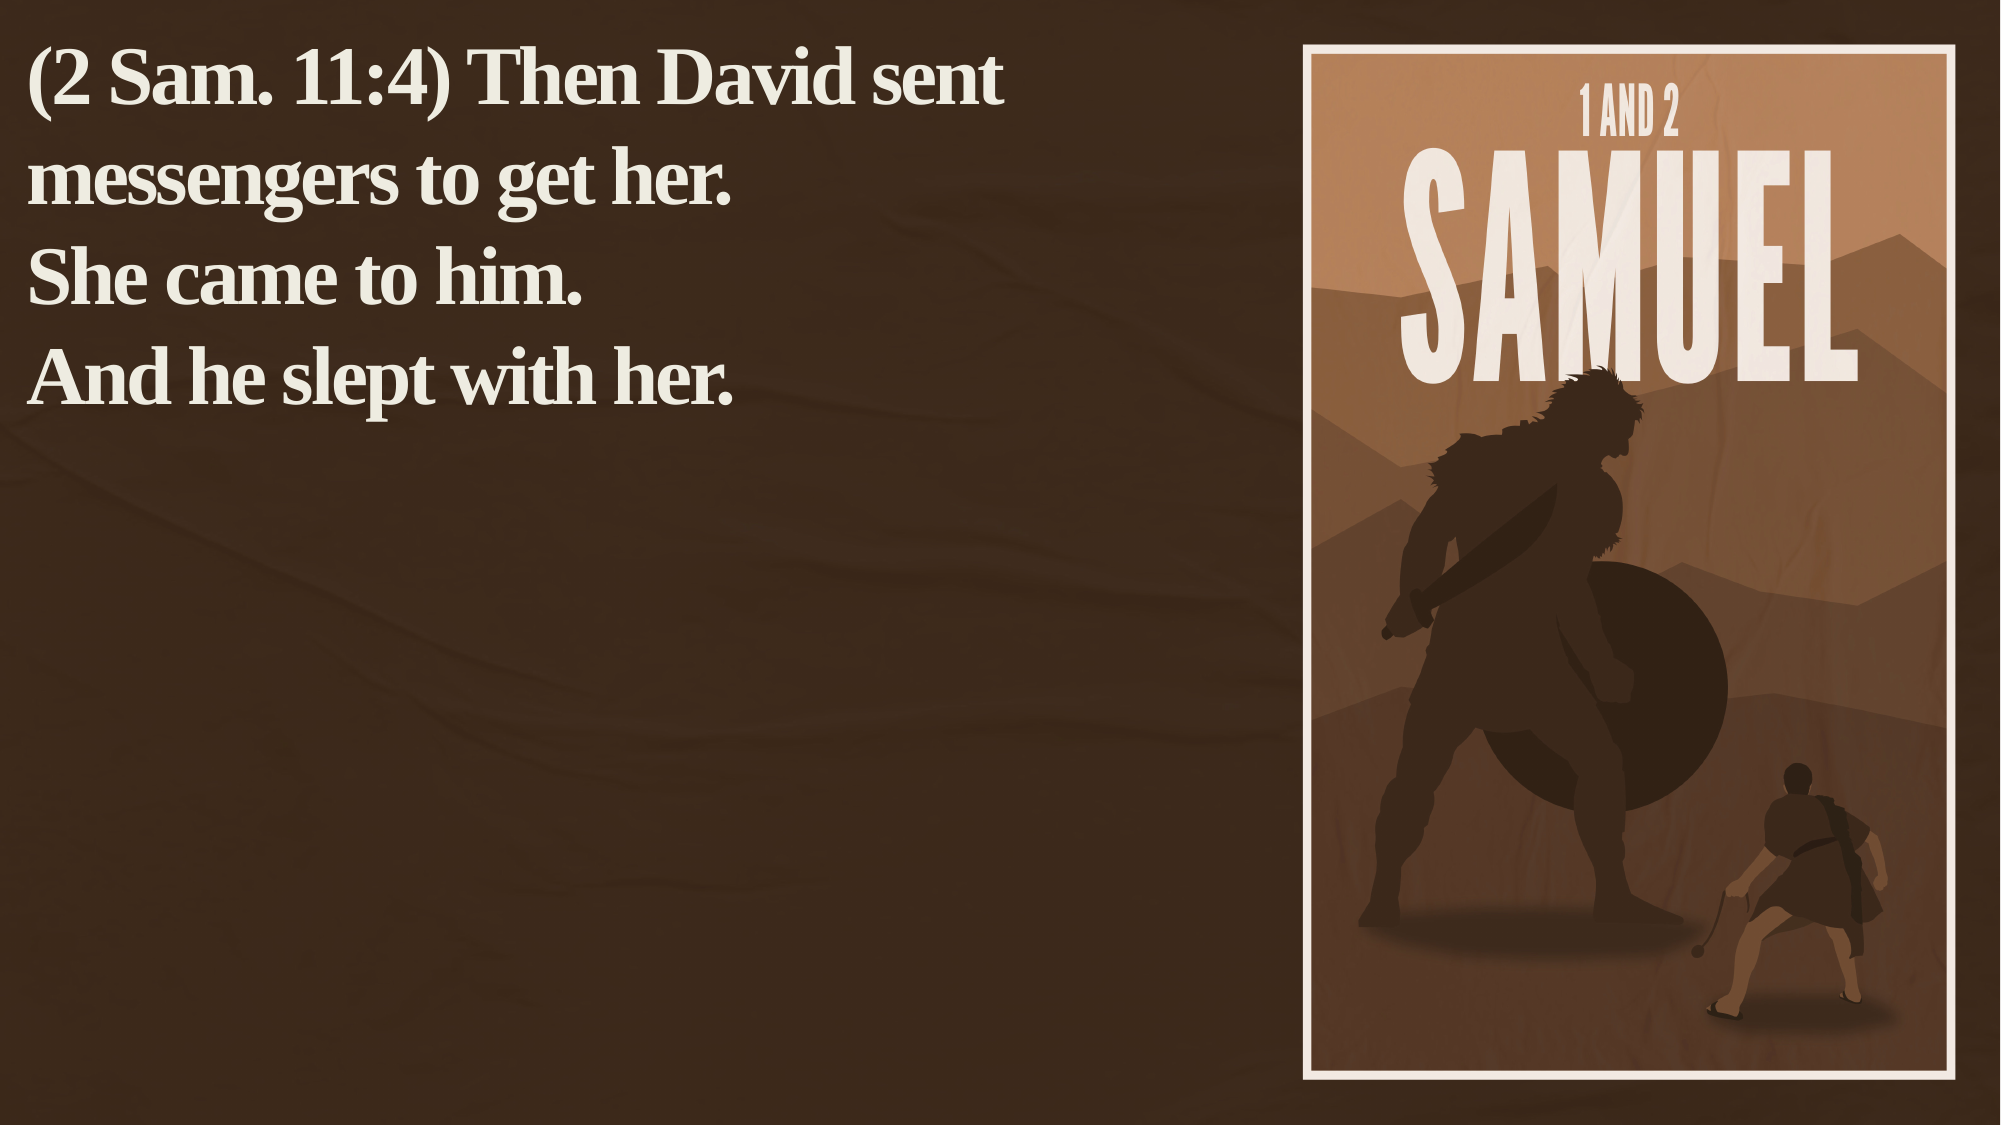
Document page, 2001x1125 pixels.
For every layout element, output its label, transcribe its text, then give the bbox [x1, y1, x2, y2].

picture [0, 0, 2001, 1125]
text_box (2 Sam. 11:4) Then David sent messengers to get her. She came to him. And he slept with her. [11, 13, 1289, 429]
